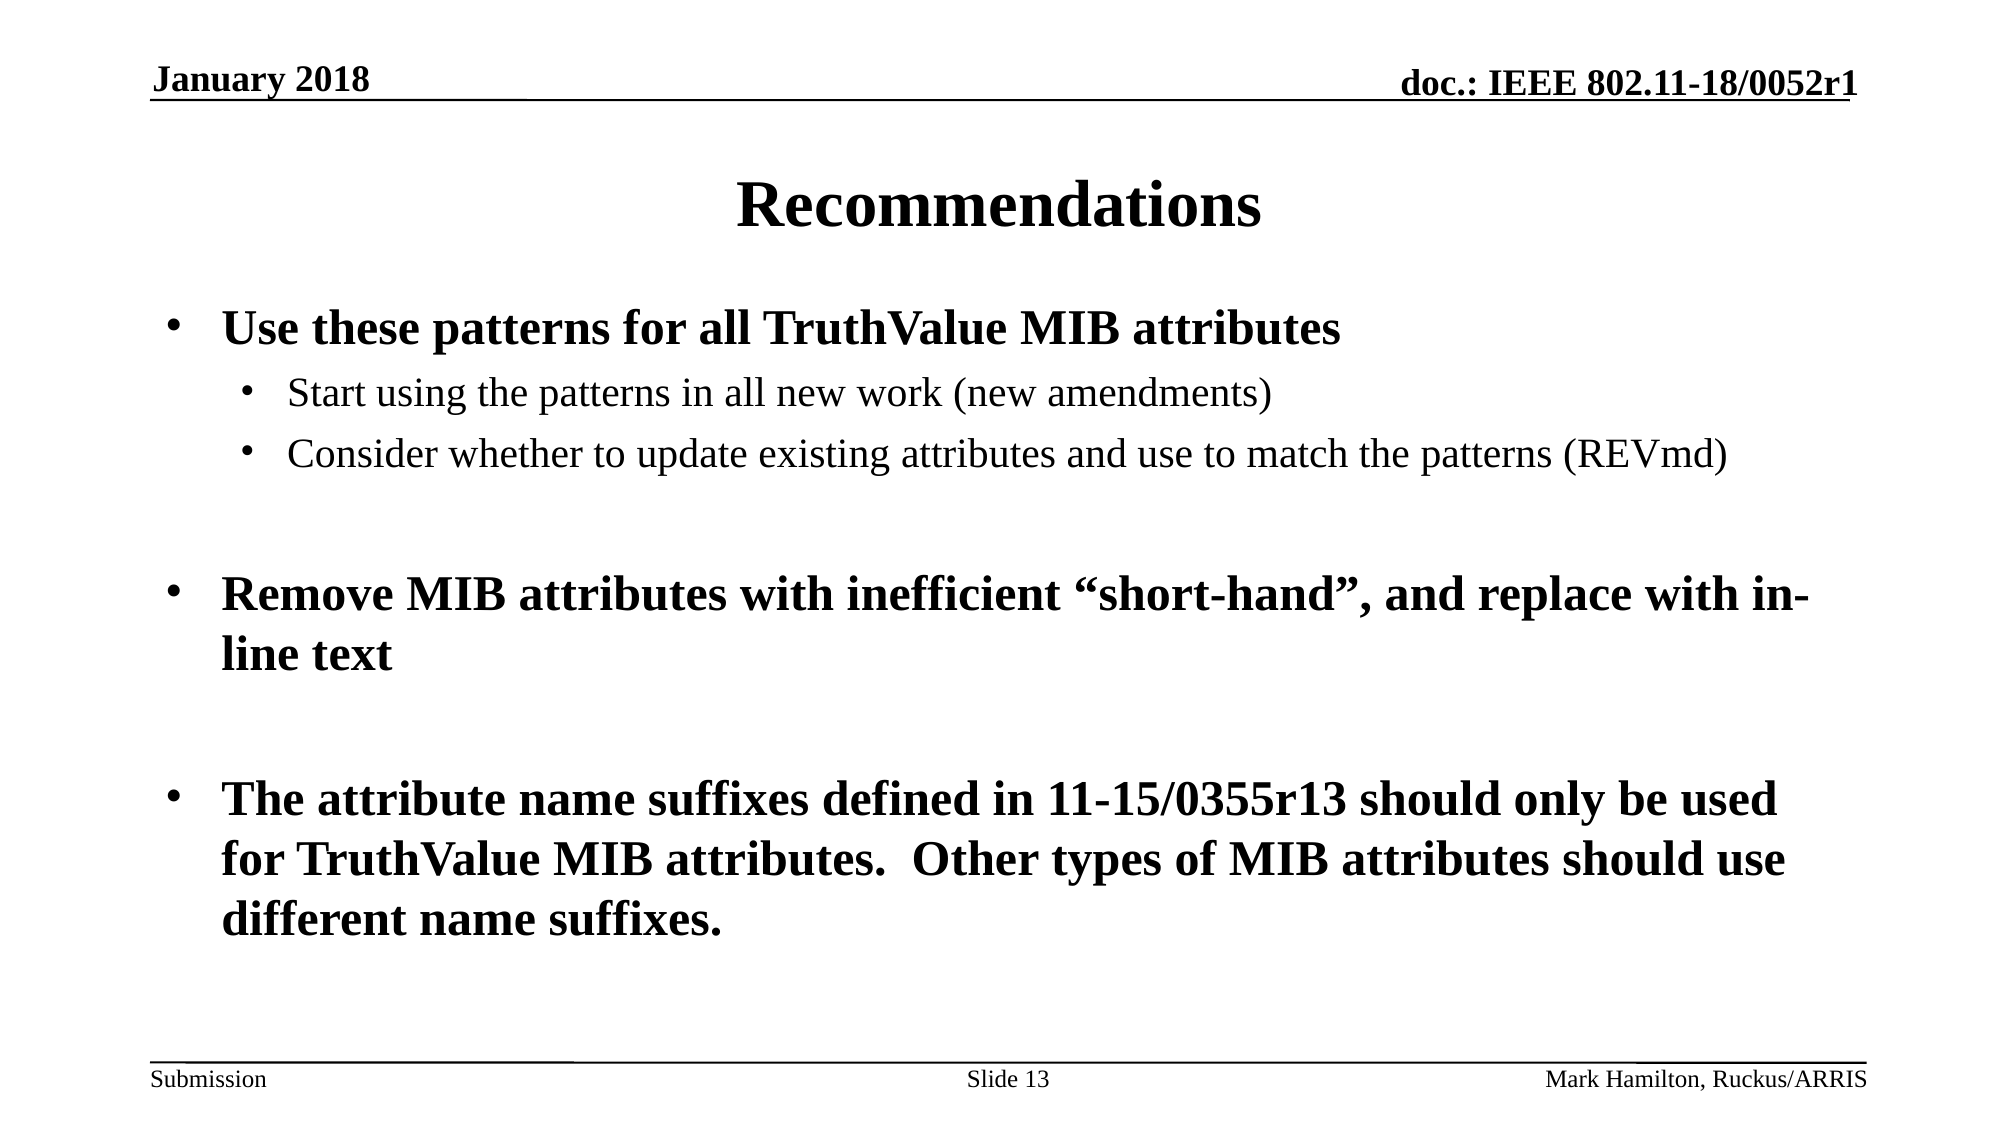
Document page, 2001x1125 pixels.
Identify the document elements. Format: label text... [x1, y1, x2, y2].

footer Mark Hamilton, Ruckus/ARRIS [1171, 1061, 1869, 1093]
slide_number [152, 54, 563, 100]
slide_number Slide 13 [950, 1061, 1067, 1123]
title Recommendations [149, 112, 1850, 286]
list Use these patterns for all TruthValue MIB attributes Start using the patterns in all new work (new amendments) Consider whether to update existing attributes and use to match the patterns (REVmd) Remove MIB attributes with inefficient “short-hand”, and replace with in-line text The attribute name suffixes defined in 11-15/0355r13 should only be used for TruthValue MIB attributes. Other types of MIB attributes should use different name suffixes. [149, 286, 1850, 963]
